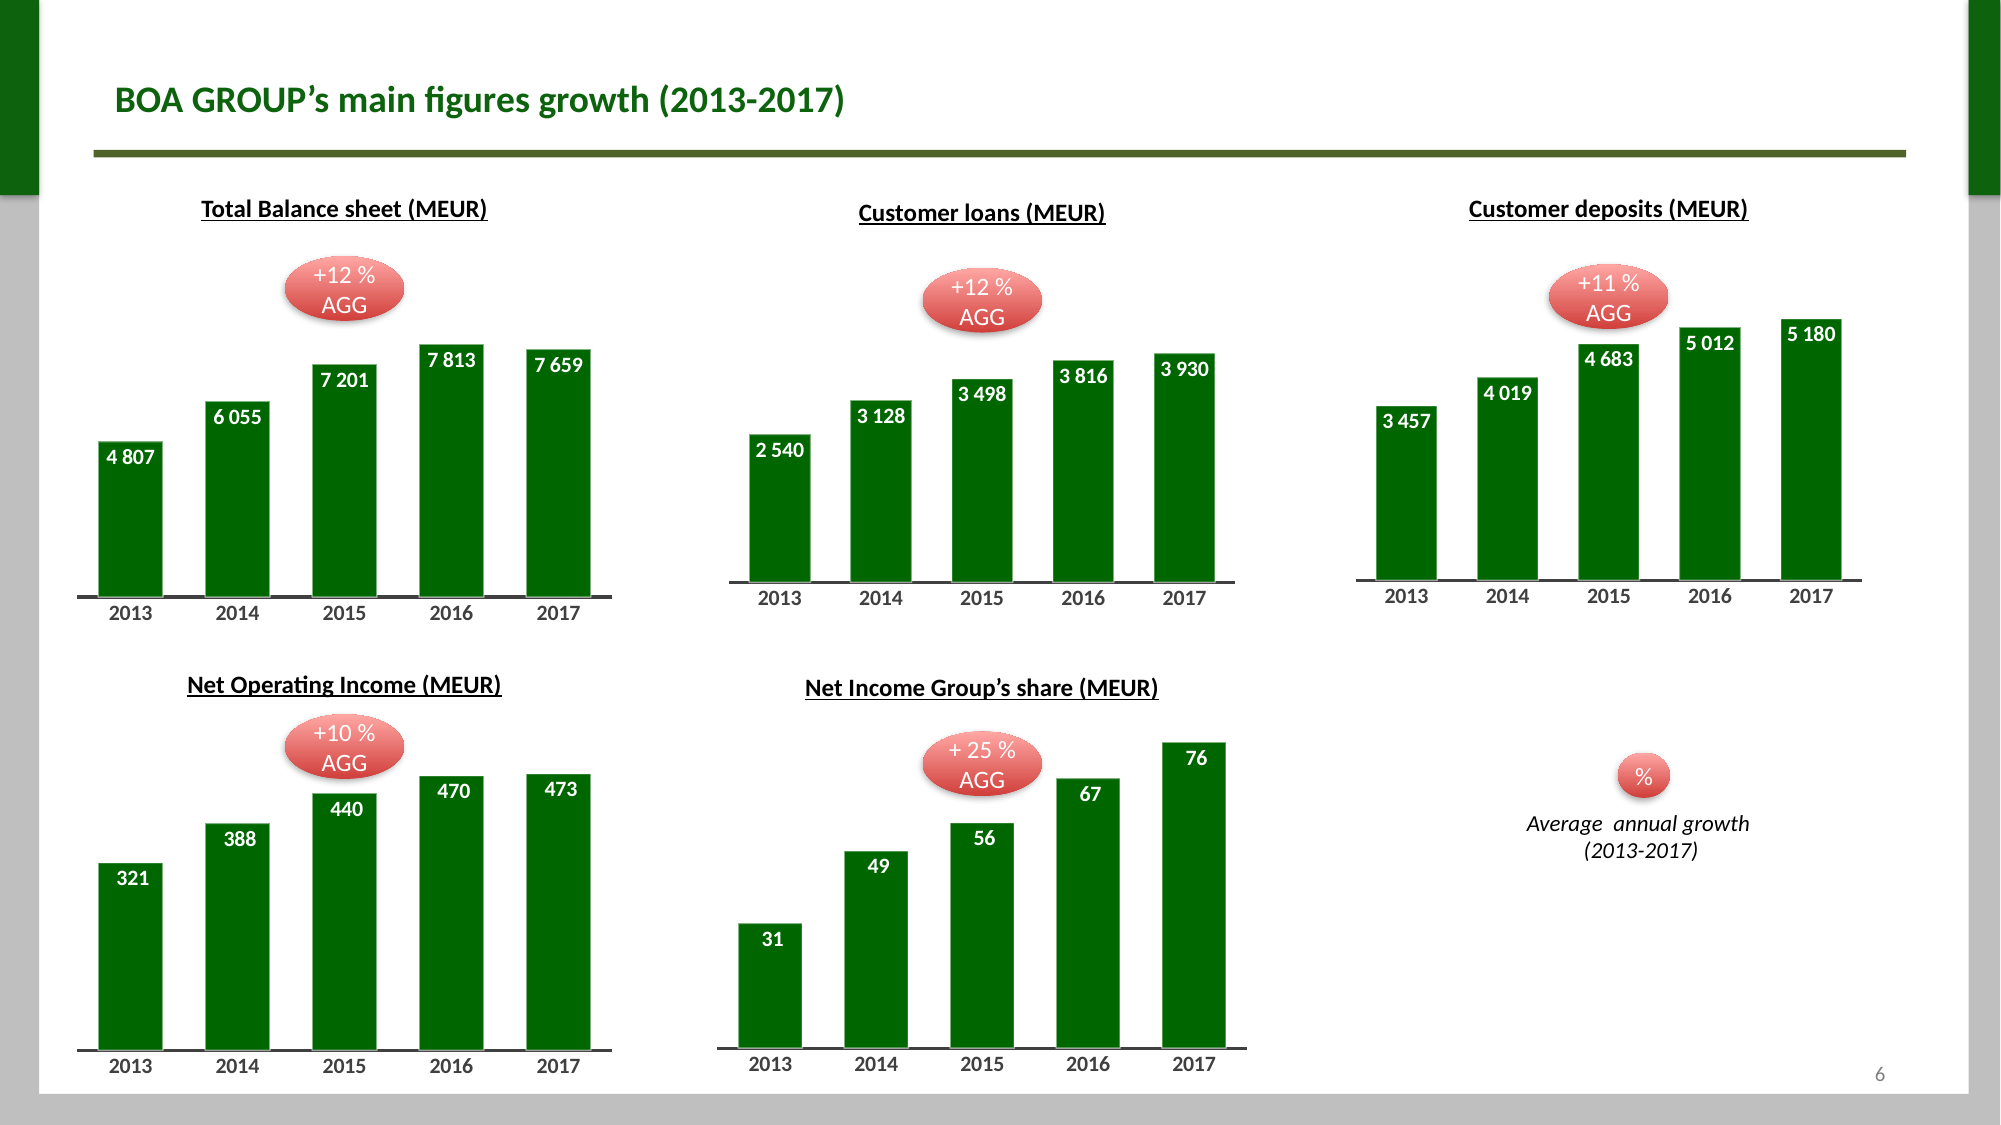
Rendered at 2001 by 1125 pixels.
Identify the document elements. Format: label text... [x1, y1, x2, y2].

chart [706, 278, 1259, 637]
text_box Customer loans (MEUR) [751, 191, 1213, 231]
chart [706, 718, 1259, 1086]
chart [1332, 276, 1885, 625]
chart [65, 298, 624, 634]
text_box Total Balance sheet (MEUR) [131, 188, 558, 228]
text_box Net Income Group’s share (MEUR) [769, 667, 1195, 707]
text_box Net Operating Income (MEUR) [131, 663, 558, 703]
text_box +11 % AGG [1564, 264, 1654, 275]
text_box +10 % AGG [285, 714, 405, 749]
slide_number 6 [1433, 1042, 1900, 1103]
chart [65, 751, 624, 1087]
text_box +12 % AGG [942, 267, 1022, 276]
text_box Customer deposits (MEUR) [1378, 188, 1840, 228]
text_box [1533, 752, 1750, 819]
title BOA GROUP’s main figures growth (2013-2017) [99, 45, 1900, 150]
text_box +12 % AGG [285, 256, 405, 297]
